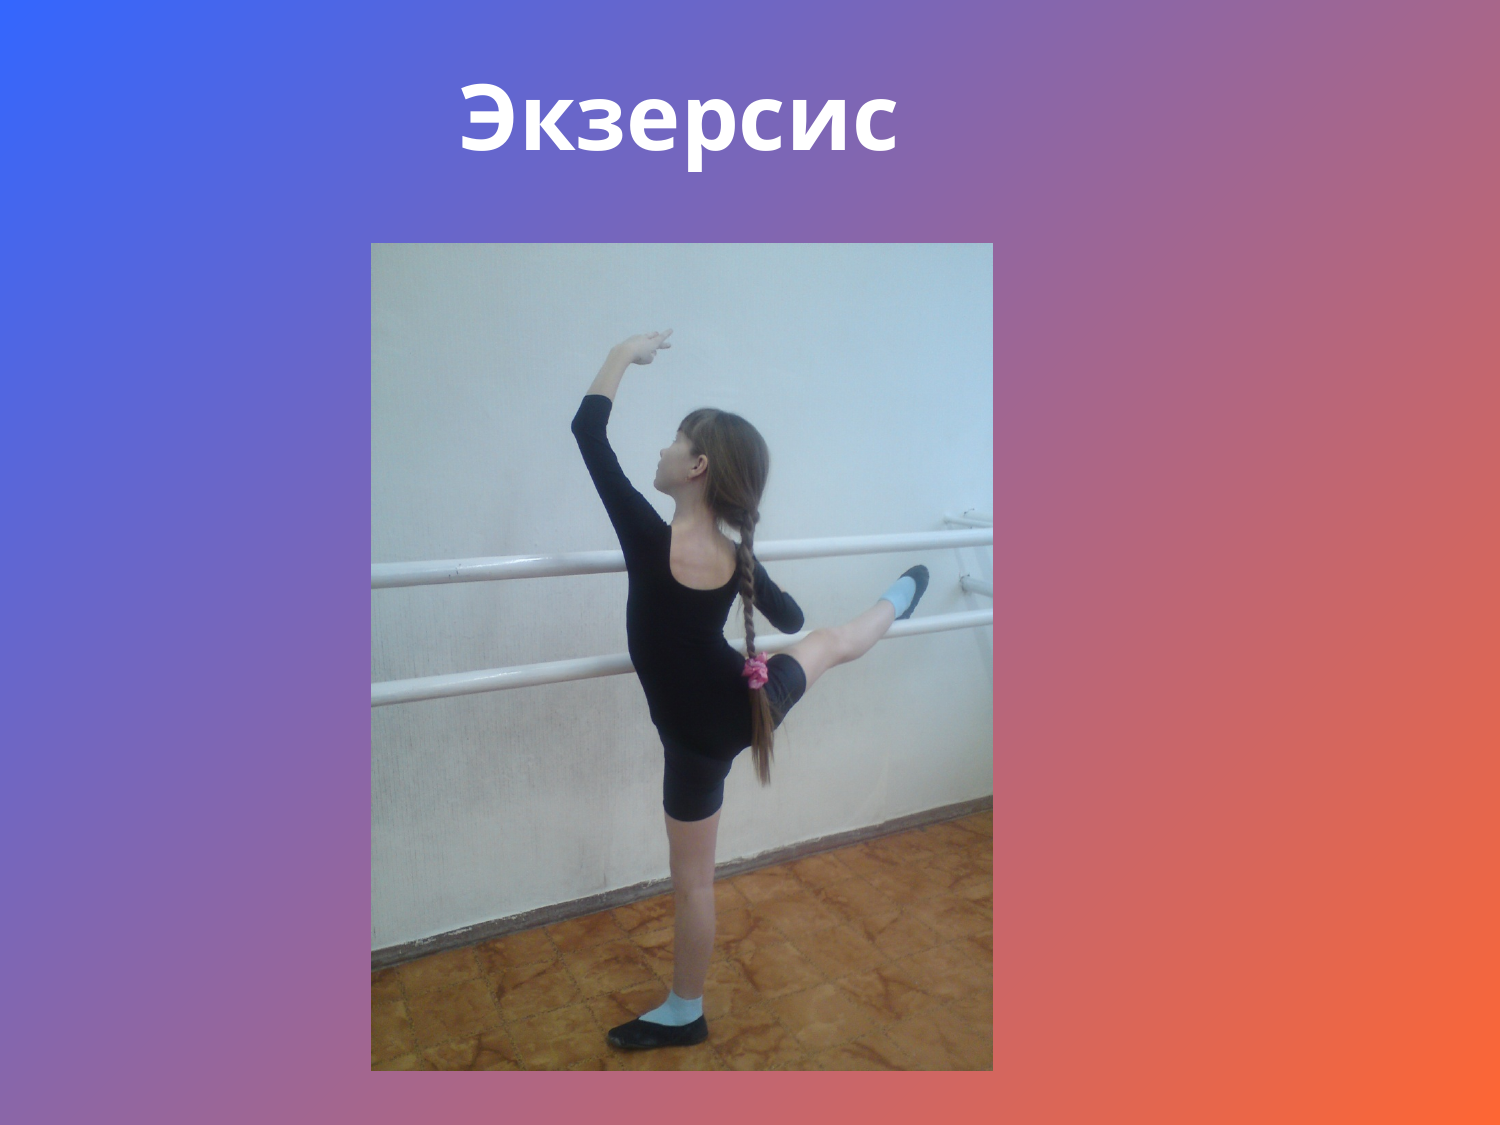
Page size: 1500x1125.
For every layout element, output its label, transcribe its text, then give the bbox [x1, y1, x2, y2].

picture [371, 243, 993, 1071]
text_box Экзерсис [419, 42, 939, 185]
